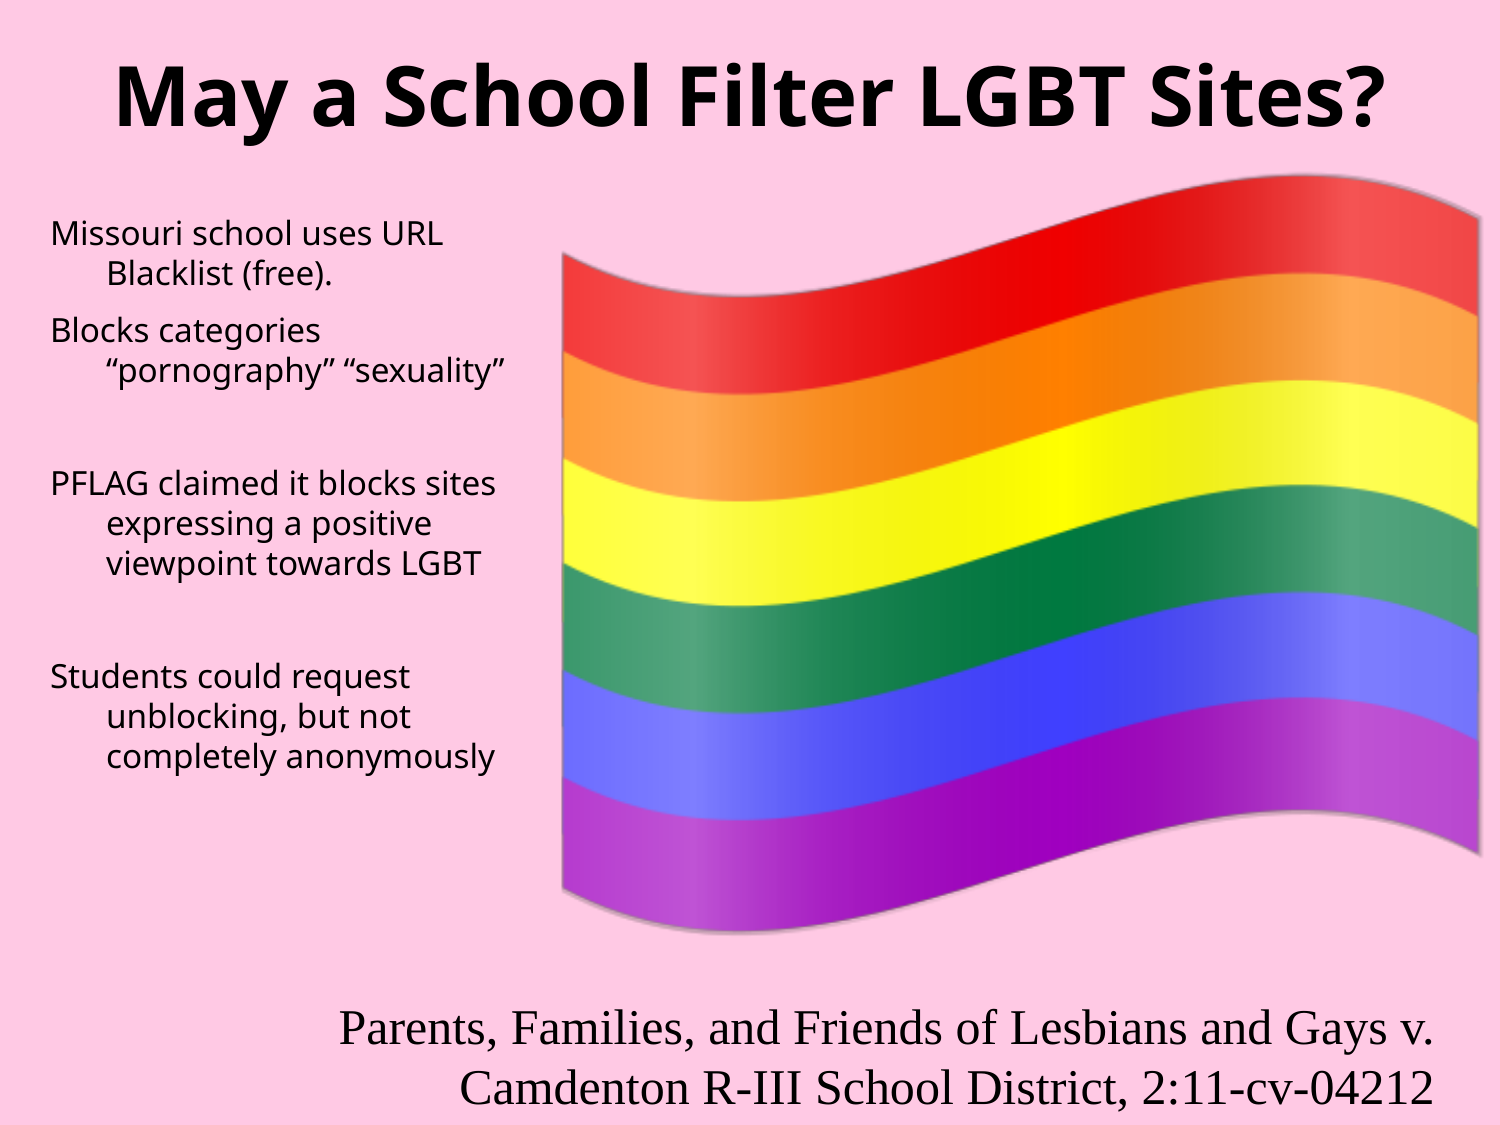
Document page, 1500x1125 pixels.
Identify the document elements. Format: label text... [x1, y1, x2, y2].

title May a School Filter LGBT Sites? [0, 0, 1500, 212]
text_box Parents, Families, and Friends of Lesbians and Gays v. Camdenton R-III School District, 2:11-cv-04212 [237, 987, 1450, 1123]
picture [499, 137, 1500, 972]
list Missouri school uses URL Blacklist (free). Blocks categories “pornography” “sexuality” PFLAG claimed it blocks sites expressing a positive viewpoint towards LGBT Students could request unblocking, but not completely anonymously [49, 212, 494, 955]
